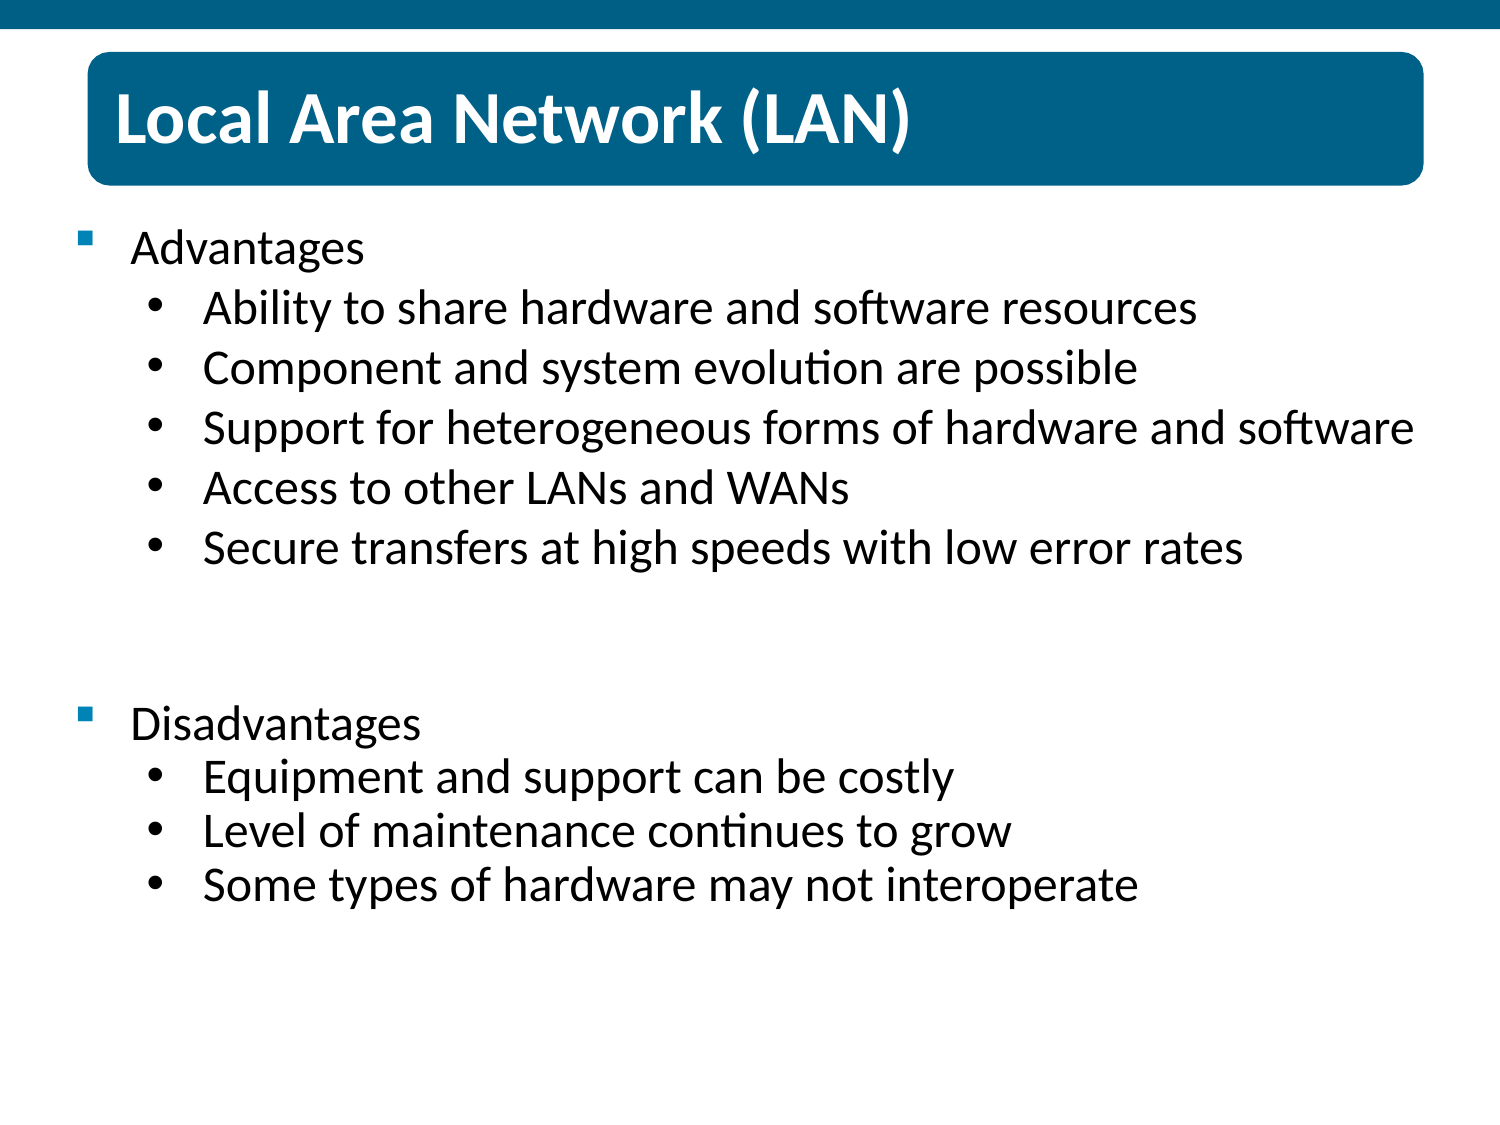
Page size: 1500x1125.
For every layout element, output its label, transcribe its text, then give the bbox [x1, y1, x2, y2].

text_box Local Area Network (LAN) [113, 66, 1500, 159]
text_box [87, 51, 1424, 186]
text_box Advantages Ability to share hardware and software resources Component and system evolution are possible Support for heterogeneous forms of hardware and software Access to other LANs and WANs Secure transfers at high speeds with low error rates Disadvantages Equipment and support can be costly Level of maintenance continues to grow Some types of hardware may not interoperate [56, 207, 1500, 980]
